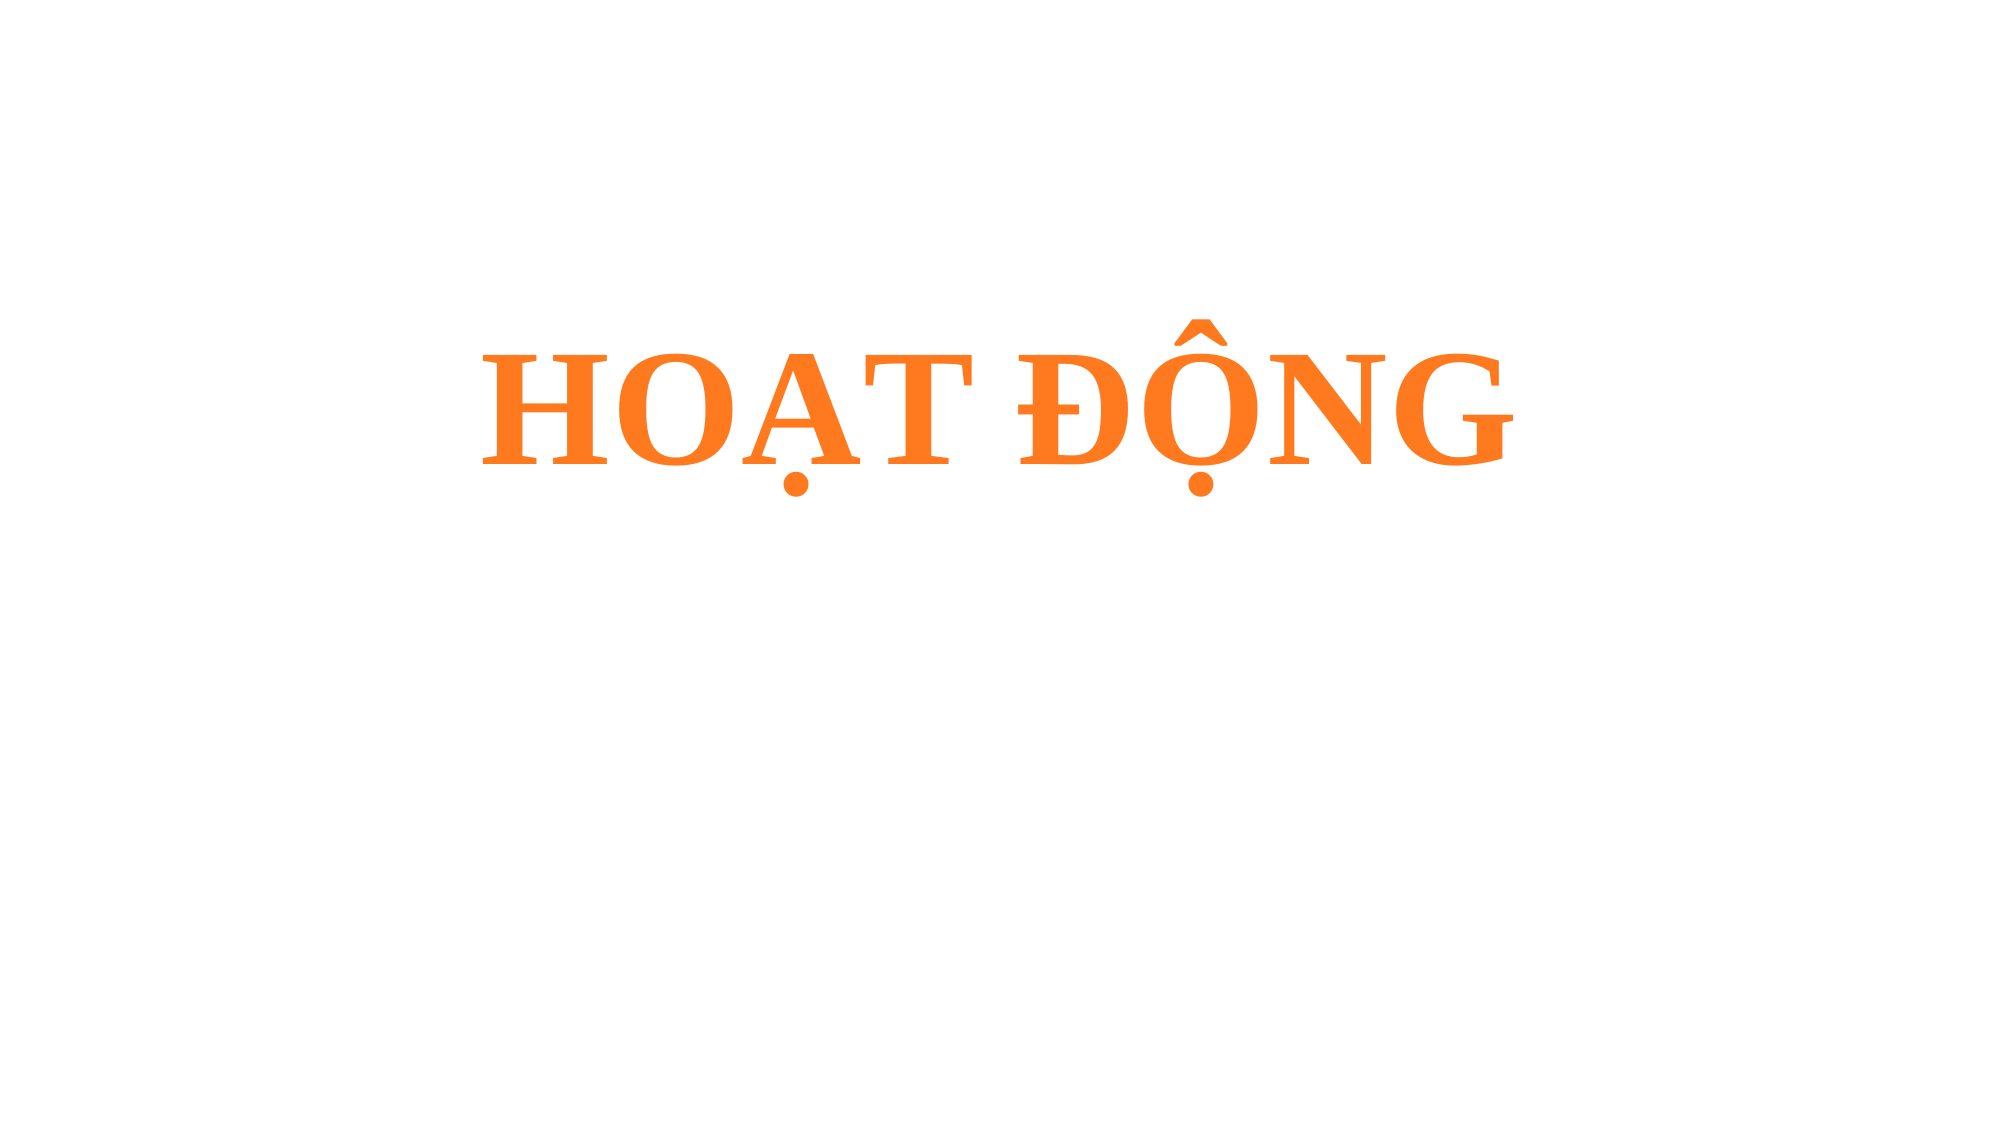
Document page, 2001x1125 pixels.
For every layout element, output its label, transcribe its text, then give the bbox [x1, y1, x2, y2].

text_box HOẠT ĐỘNG [465, 290, 1535, 506]
